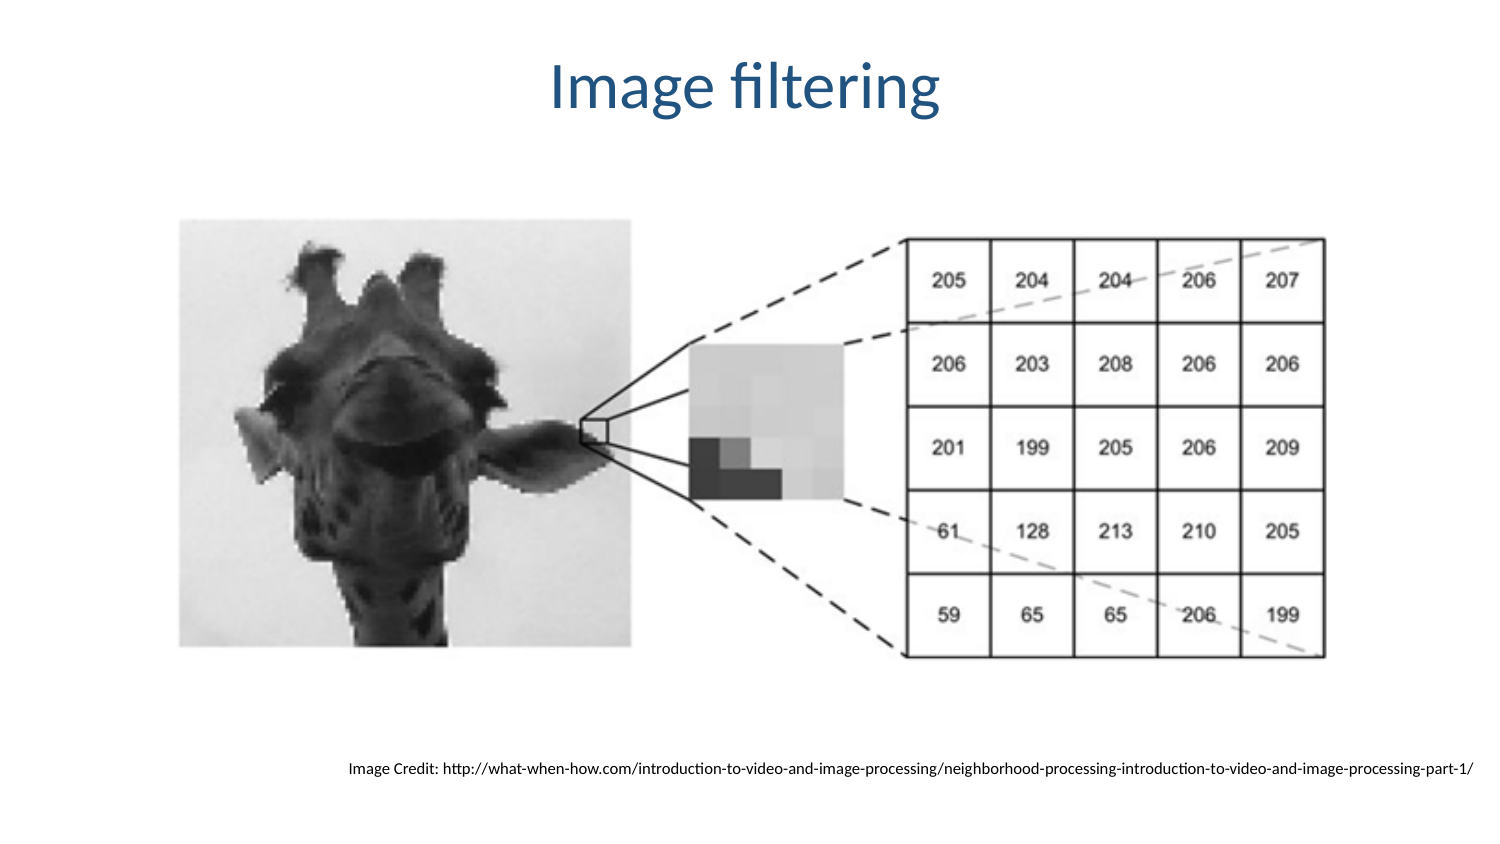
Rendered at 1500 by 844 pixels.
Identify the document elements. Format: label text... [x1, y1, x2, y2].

picture [156, 200, 1336, 668]
text_box Image Credit: http://what-when-how.com/introduction-to-video-and-image-processing/neighborhood-processing-introduction-to-video-and-image-processing-part-1/ [333, 751, 1500, 786]
text_box Image filtering [0, 42, 1500, 138]
